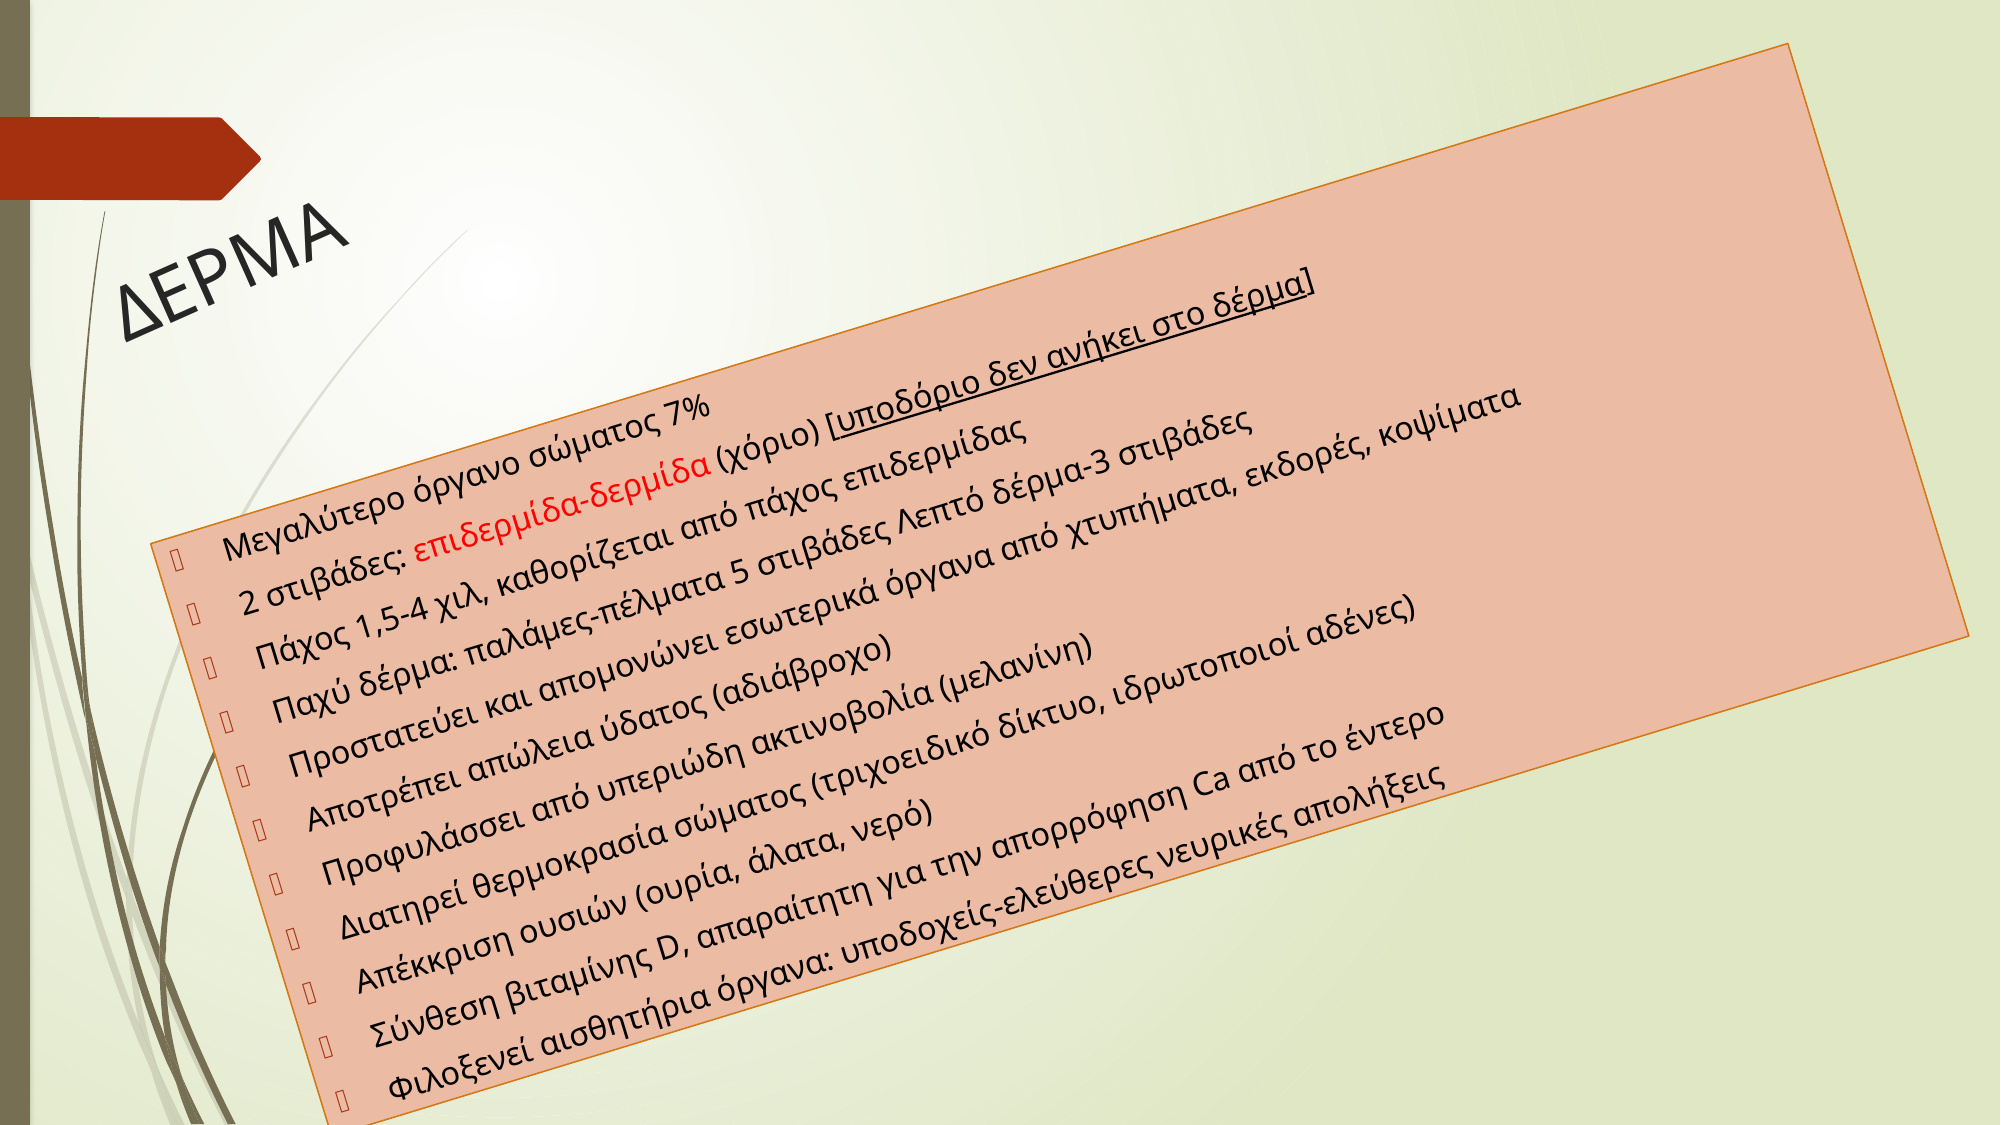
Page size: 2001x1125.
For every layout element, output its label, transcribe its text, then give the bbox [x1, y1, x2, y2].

list Μεγαλύτερο όργανο σώματος 7% 2 στιβάδες: επιδερμίδα-δερμίδα (χόριο) [υποδόριο δεν ανήκει στο δέρμα] Πάχος 1,5-4 χιλ, καθορίζεται από πάχος επιδερμίδας Παχύ δέρμα: παλάμες-πέλματα 5 στιβάδες Λεπτό δέρμα-3 στιβάδες Προστατεύει και απομονώνει εσωτερικά όργανα από χτυπήματα, εκδορές, κοψίματα Αποτρέπει απώλεια ύδατος (αδιάβροχο) Προφυλάσσει από υπεριώδη ακτινοβολία (μελανίνη) Διατηρεί θερμοκρασία σώματος (τριχοειδικό δίκτυο, ιδρωτοποιοί αδένες) Απέκκριση ουσιών (ουρία, άλατα, νερό) Σύνθεση βιταμίνης D, απαραίτητη για την απορρόφηση Ca από το έντερο Φιλοξενεί αισθητήρια όργανα: υποδοχείς-ελεύθερες νευρικές απολήξεις [149, 42, 1970, 1125]
title ΔΕΡΜΑ [77, 0, 1243, 480]
